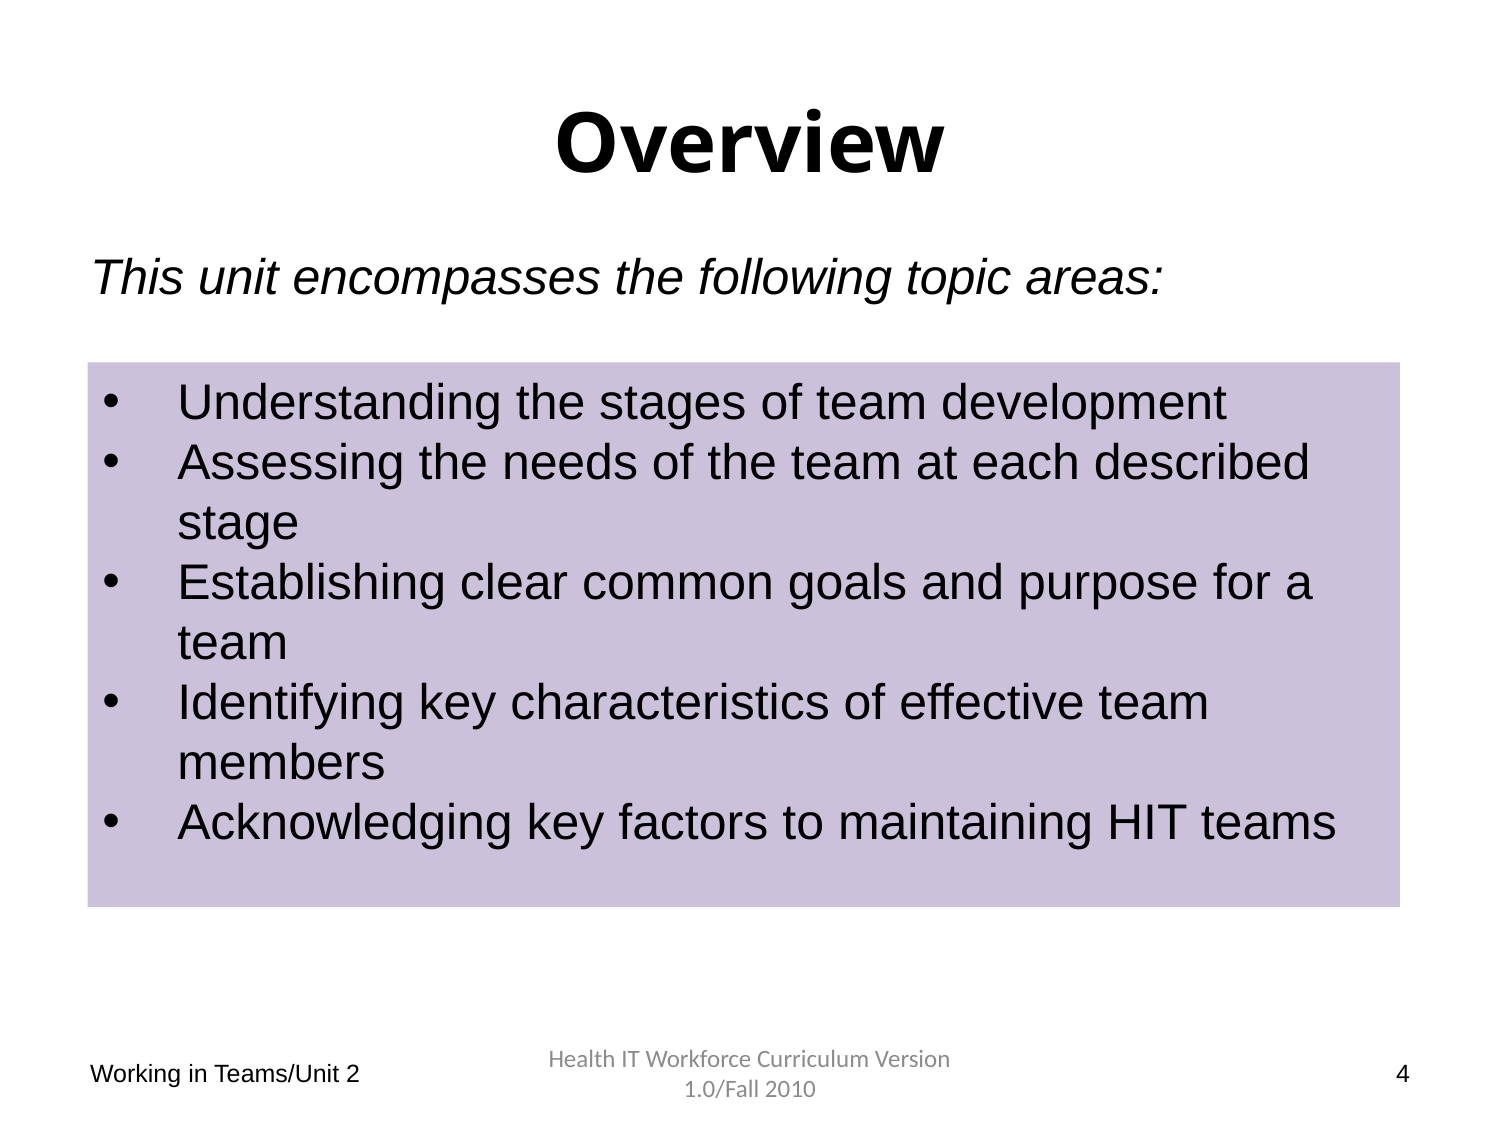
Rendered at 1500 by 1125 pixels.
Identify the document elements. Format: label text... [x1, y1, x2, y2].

slide_number Working in Teams/Unit 2 [75, 1042, 425, 1103]
title Overview [74, 44, 1426, 233]
list This unit encompasses the following topic areas: [74, 237, 1426, 351]
slide_number 4 [1074, 1042, 1425, 1103]
text_box Understanding the stages of team development Assessing the needs of the team at each described stage Establishing clear common goals and purpose for a team Identifying key characteristics of effective team members Acknowledging key factors to maintaining HIT teams [87, 362, 1400, 908]
footer Health IT Workforce Curriculum Version 1.0/Fall 2010 [512, 1042, 988, 1103]
